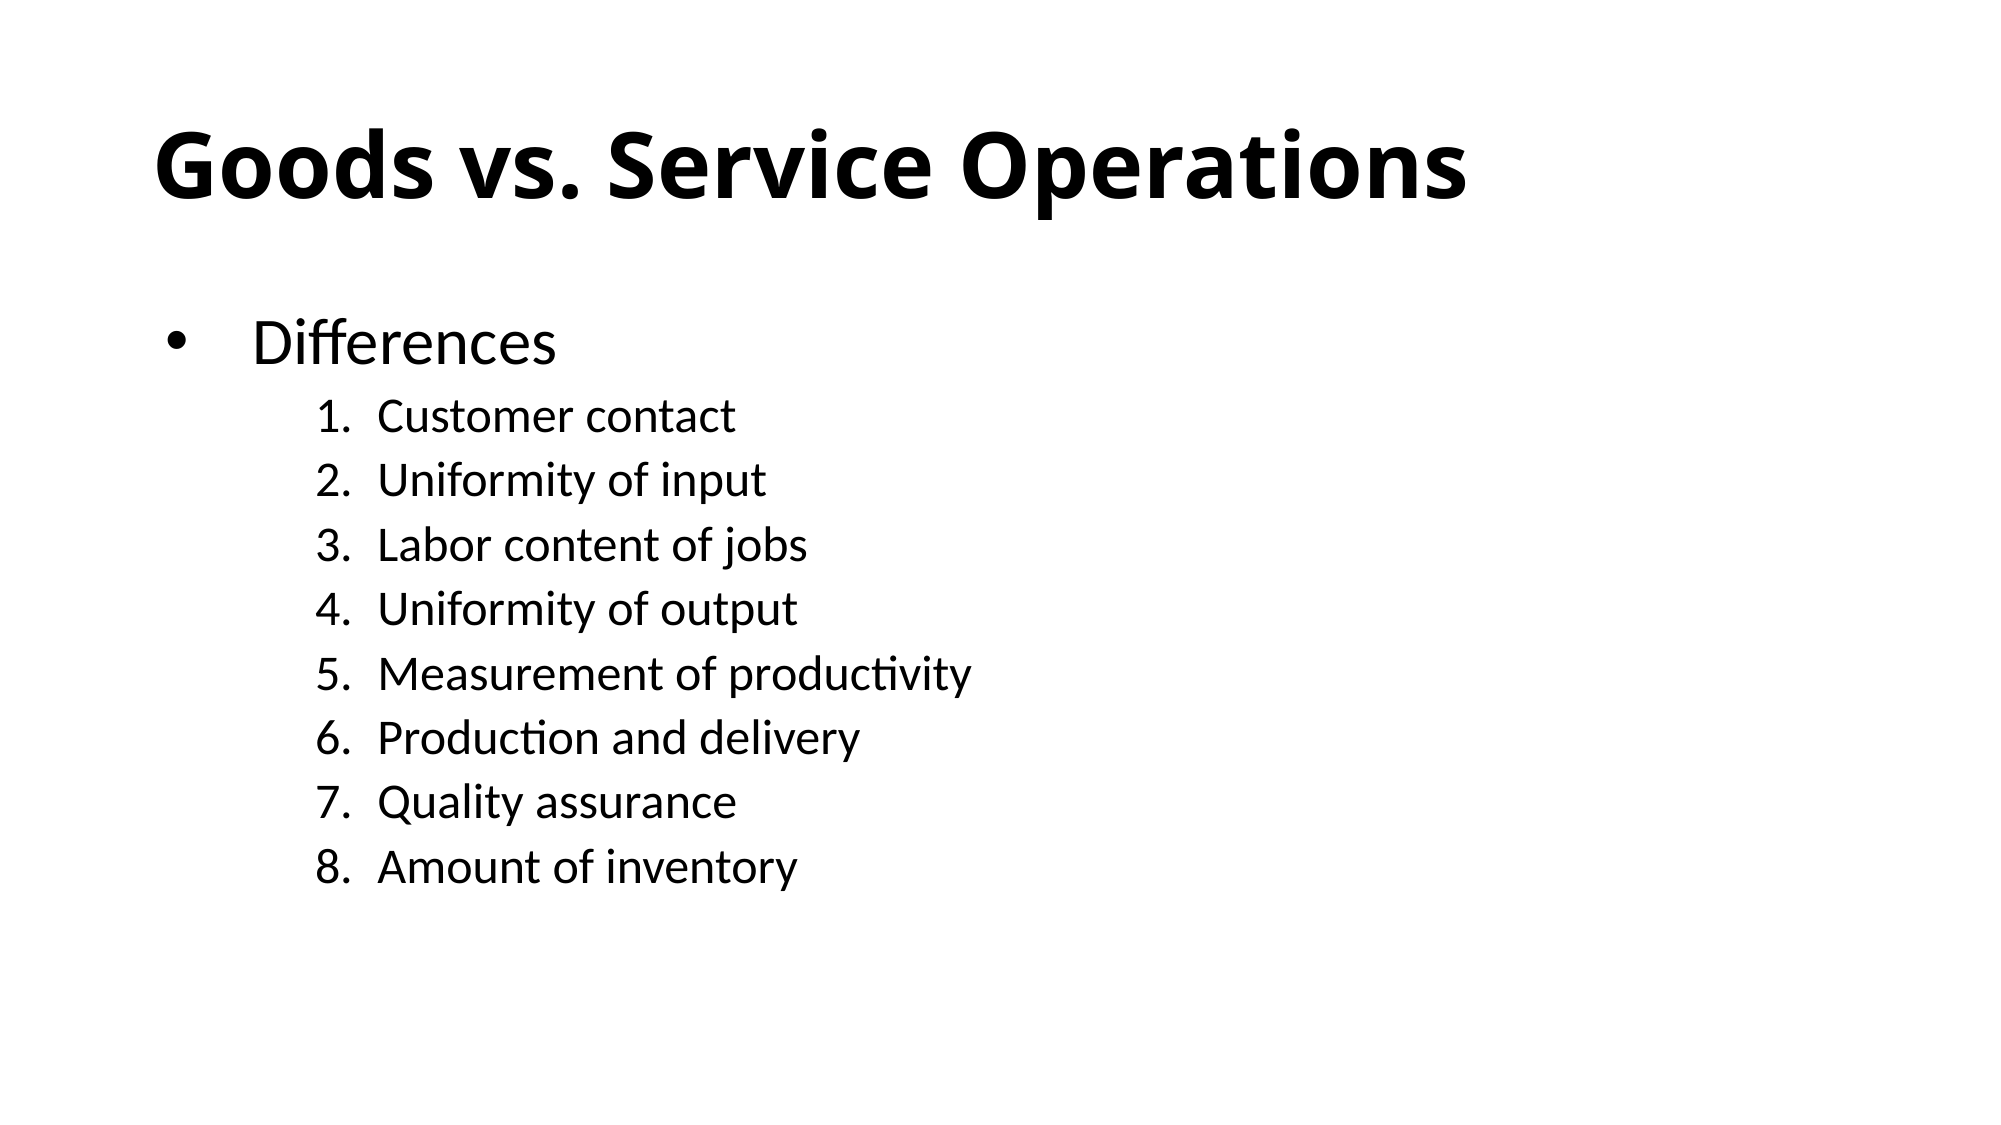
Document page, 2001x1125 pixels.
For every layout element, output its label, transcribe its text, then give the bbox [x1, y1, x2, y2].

title Goods vs. Service Operations [137, 59, 1863, 278]
list Differences Customer contact Uniformity of input Labor content of jobs Uniformity of output Measurement of productivity Production and delivery Quality assurance Amount of inventory [150, 299, 1686, 1014]
